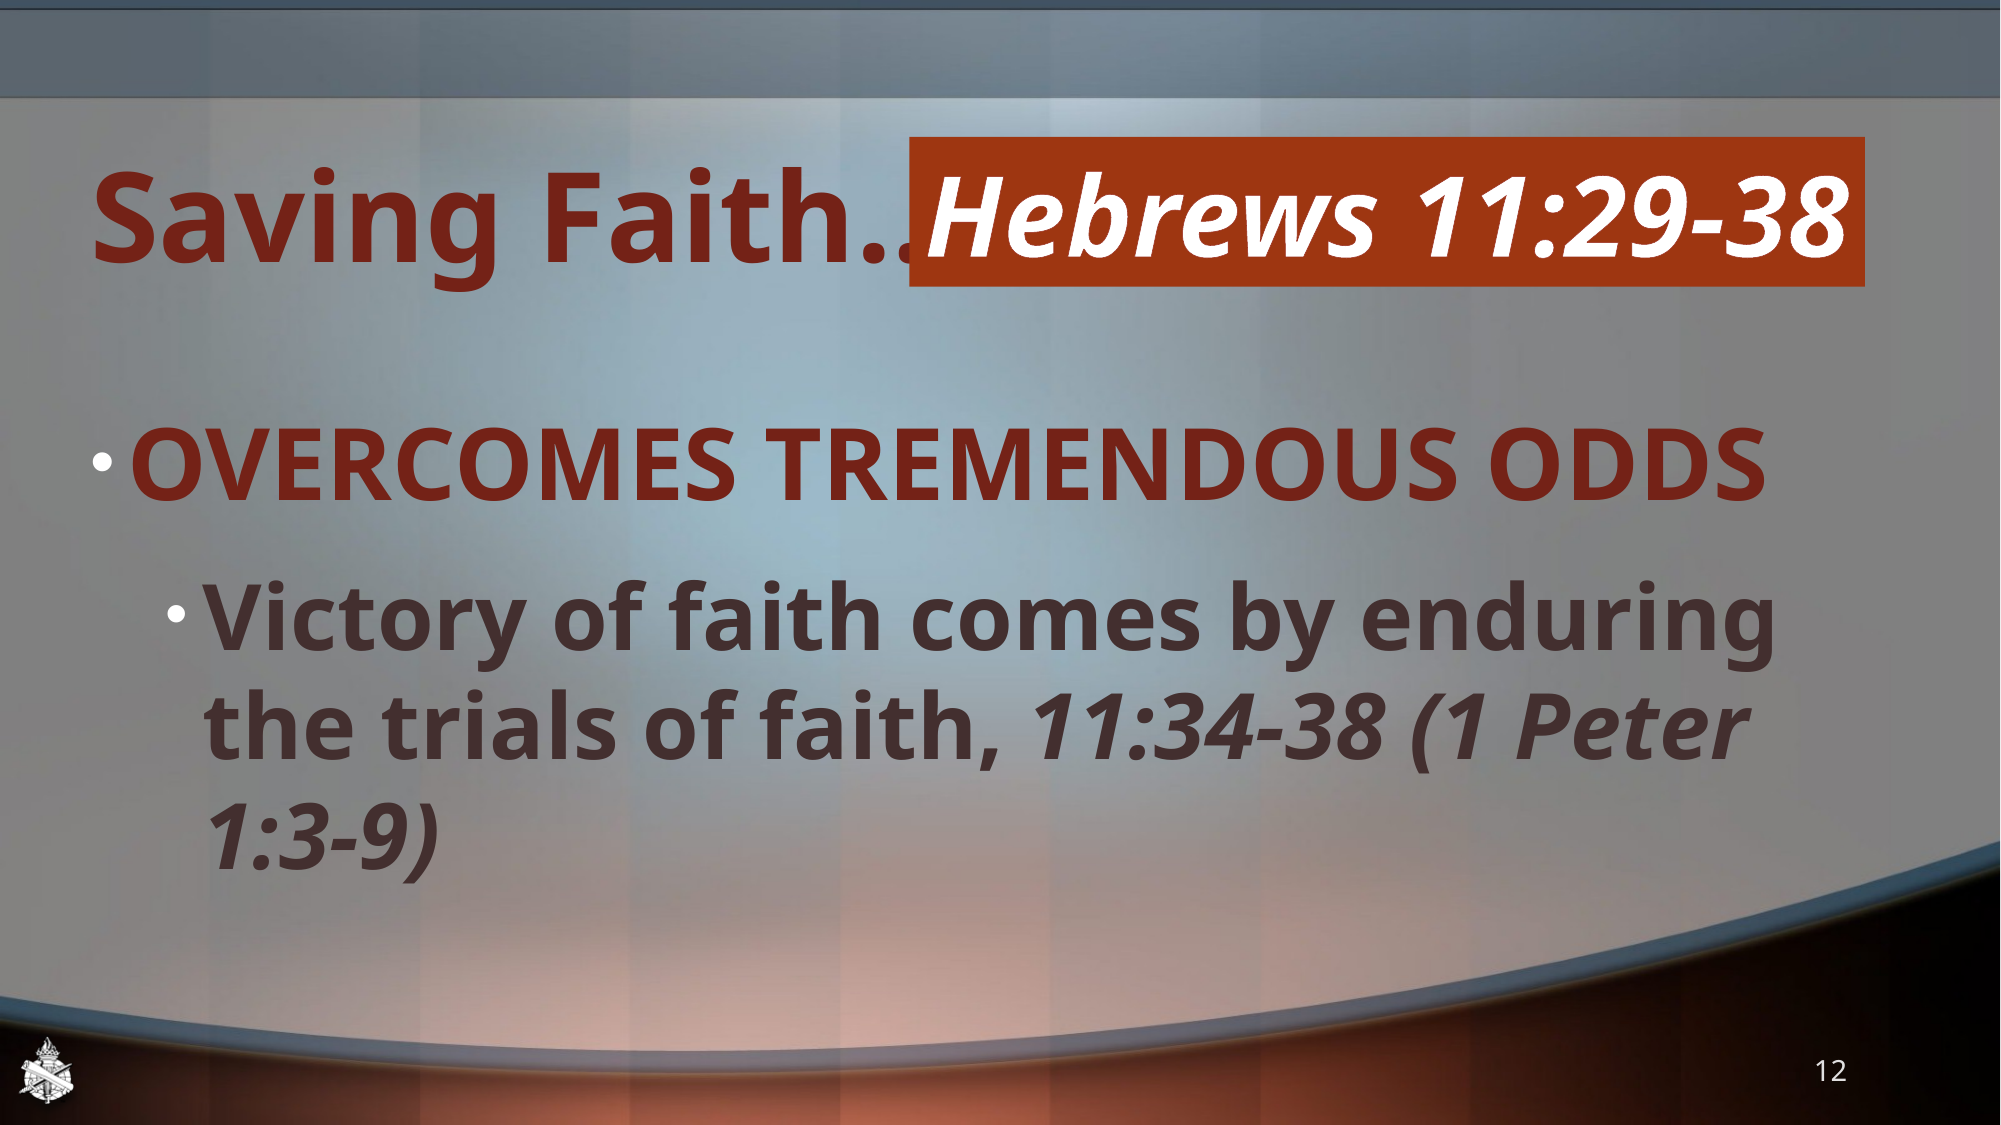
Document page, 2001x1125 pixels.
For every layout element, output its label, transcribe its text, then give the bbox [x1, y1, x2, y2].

list Overcomes Tremendous Odds Victory of faith comes by enduring the trials of faith, 11:34-38 (1 Peter 1:3-9) [75, 393, 1936, 1002]
picture [0, 0, 2001, 1125]
slide_number 12 [1325, 1042, 1863, 1103]
text_box Hebrews 11:29-38 [909, 136, 1865, 287]
title Saving Faith… [75, 123, 1732, 302]
